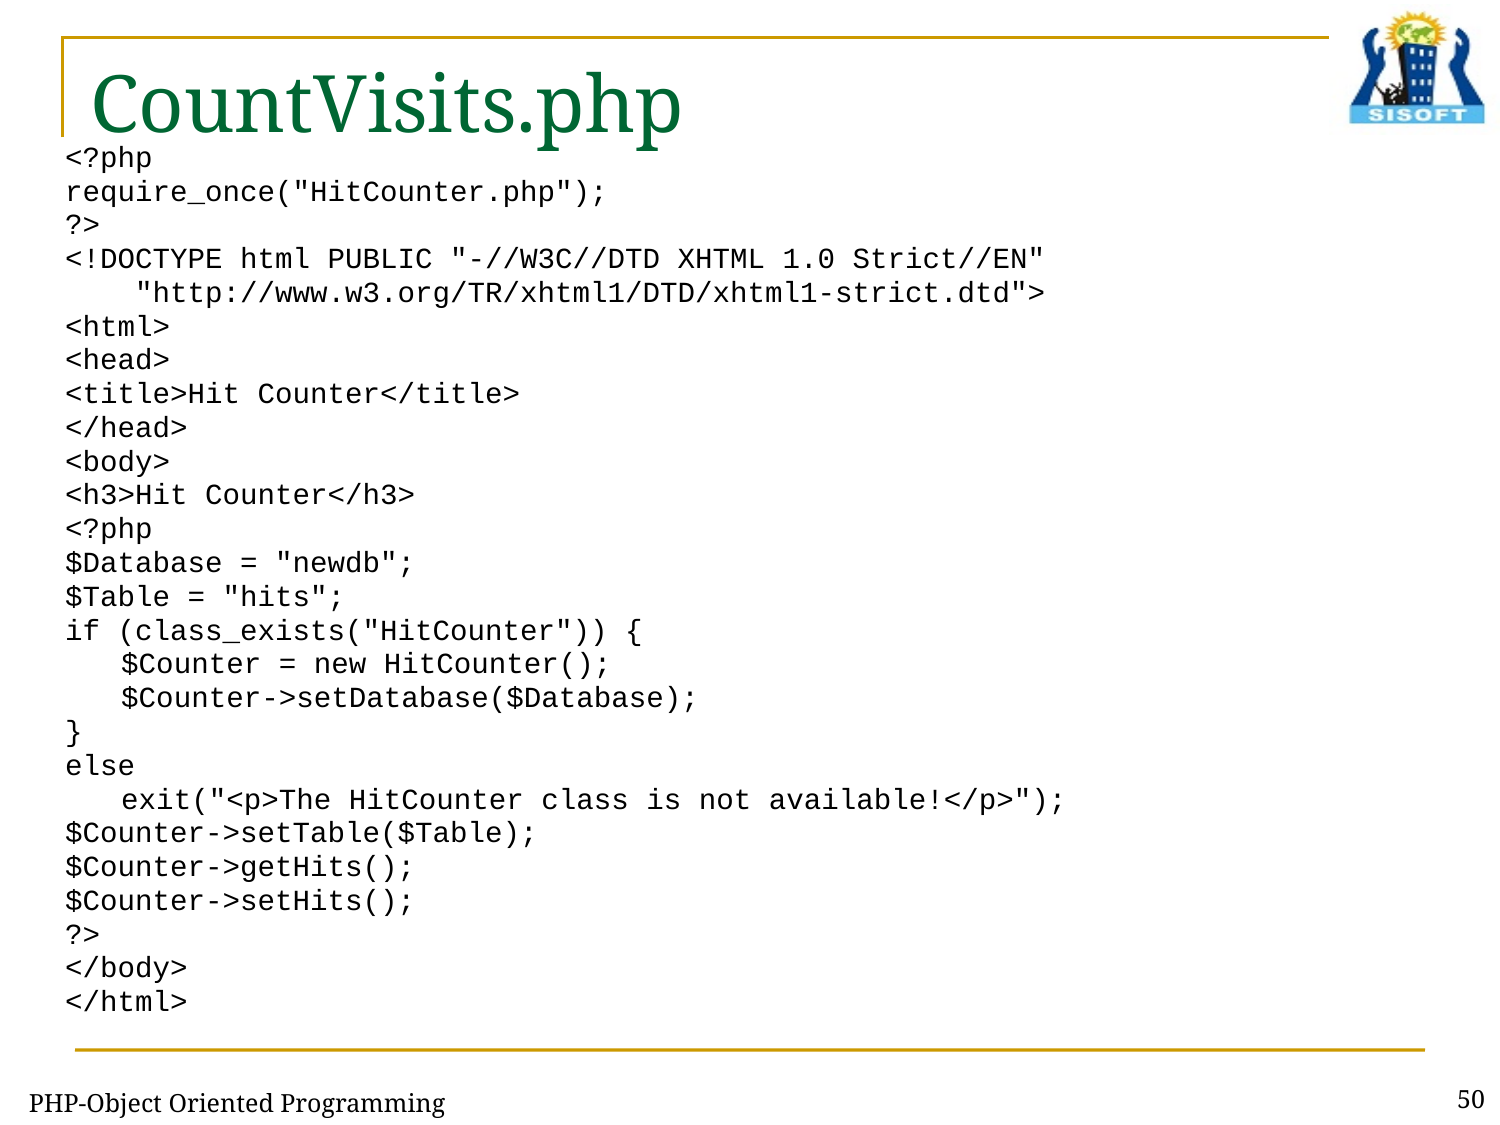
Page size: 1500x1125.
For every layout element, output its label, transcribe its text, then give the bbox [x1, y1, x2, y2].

footer PHP-Object Oriented Programming [0, 1050, 475, 1125]
title CountVisits.php [75, 45, 1425, 137]
list <?php require_once("HitCounter.php"); ?> <!DOCTYPE html PUBLIC "-//W3C//DTD XHTML 1.0 Strict//EN" "http://www.w3.org/TR/xhtml1/DTD/xhtml1-strict.dtd"> <html> <head> <title>Hit Counter</title> </head> <body> <h3>Hit Counter</h3> <?php $Database = "newdb"; $Table = "hits"; if (class_exists("HitCounter")) { $Counter = new HitCounter(); $Counter->setDatabase($Database); } else exit("<p>The HitCounter class is not available!</p>"); $Counter->setTable($Table); $Counter->getHits(); $Counter->setHits(); ?> </body> </html> [50, 137, 1425, 1006]
picture [1329, 4, 1500, 135]
slide_number 50 [1149, 1050, 1500, 1125]
